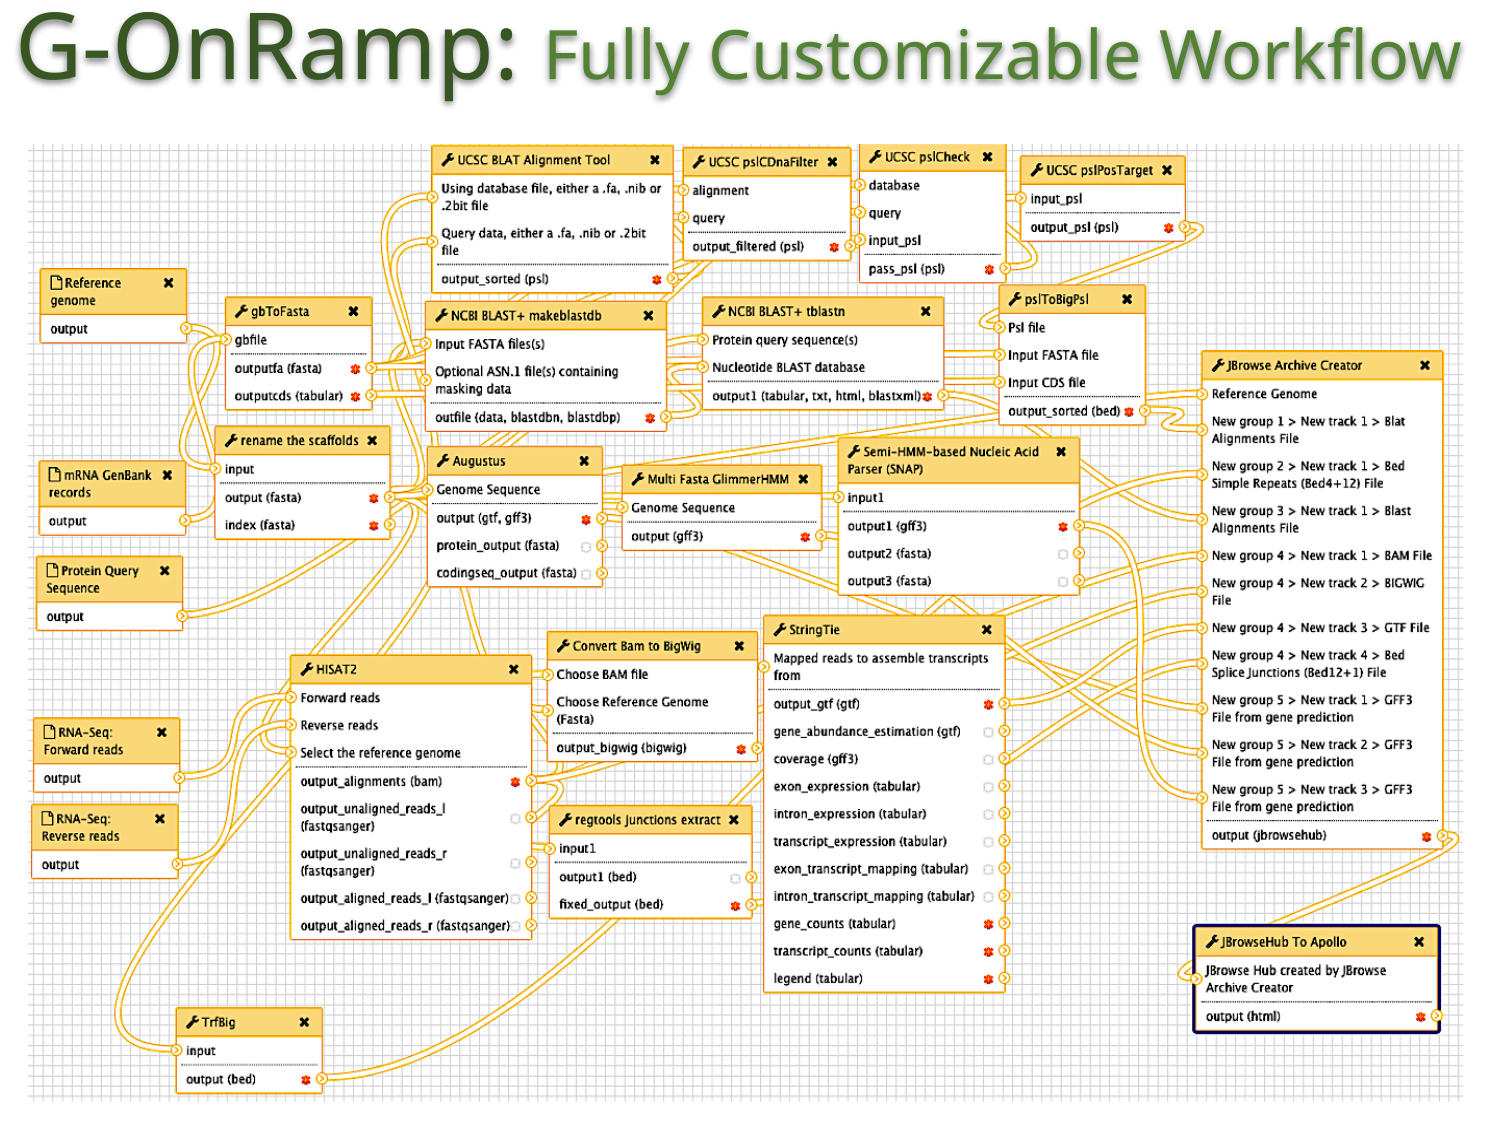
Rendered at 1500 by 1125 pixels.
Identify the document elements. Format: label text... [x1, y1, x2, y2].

picture [27, 144, 1464, 1102]
text_box G-OnRamp: Fully Customizable Workflow [0, 0, 1500, 108]
